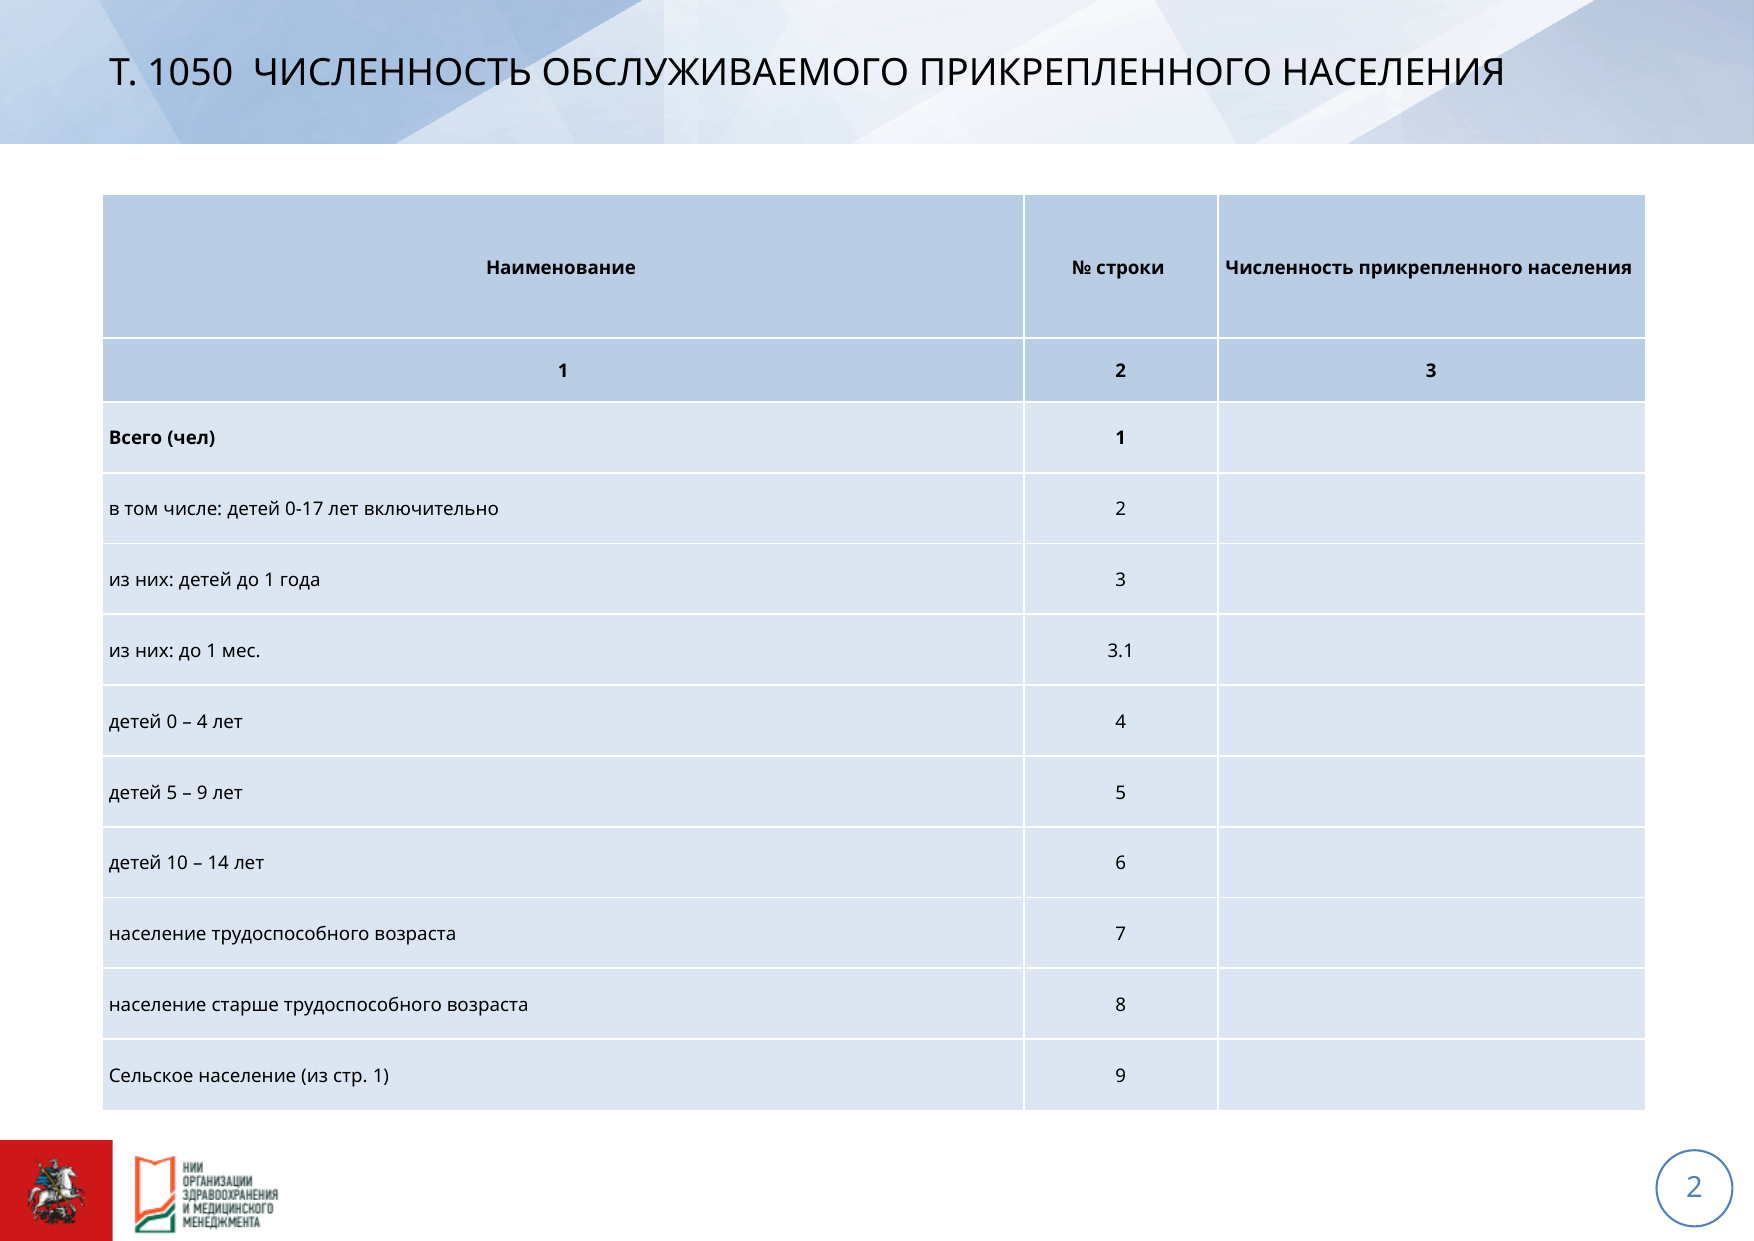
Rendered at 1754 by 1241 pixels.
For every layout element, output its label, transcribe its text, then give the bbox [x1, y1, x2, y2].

table_cell 1 [103, 339, 1023, 401]
table_cell [1219, 686, 1645, 755]
table_cell [1219, 544, 1645, 613]
table_cell 3 [1219, 339, 1645, 401]
table_cell [1219, 969, 1645, 1038]
table_cell [1219, 828, 1645, 897]
table_cell [1219, 1040, 1645, 1110]
table_cell 9 [1025, 1040, 1217, 1110]
table_cell 2 [1025, 339, 1217, 401]
table_cell из них: детей до 1 года [103, 544, 1023, 613]
table_cell Сельское население (из стр. 1) [103, 1040, 1023, 1110]
table_header Наименование [103, 195, 1023, 337]
table_cell детей 0 – 4 лет [103, 686, 1023, 755]
table_cell население старше трудоспособного возраста [103, 969, 1023, 1038]
table_header № строки [1025, 195, 1217, 337]
table_cell 6 [1025, 828, 1217, 897]
table_cell [1219, 403, 1645, 472]
table_header Численность прикрепленного населения [1219, 195, 1645, 337]
table_cell [1219, 615, 1645, 684]
table_cell 8 [1025, 969, 1217, 1038]
table_cell в том числе: детей 0-17 лет включительно [103, 474, 1023, 543]
picture [0, 0, 1754, 144]
table_cell 2 [1025, 474, 1217, 543]
table_cell 1 [1025, 403, 1217, 472]
table_cell 5 [1025, 757, 1217, 826]
table_cell 4 [1025, 686, 1217, 755]
table_cell [1219, 898, 1645, 967]
table_cell Всего (чел) [103, 403, 1023, 472]
table_cell 3.1 [1025, 615, 1217, 684]
table_cell [1219, 757, 1645, 826]
title Т. 1050 ЧИСЛЕННОСТЬ ОБСЛУЖИВАЕМОГО ПРИКРЕПЛЕННОГО НАСЕЛЕНИЯ [109, 0, 1754, 142]
table_cell детей 10 – 14 лет [103, 828, 1023, 897]
table_cell население трудоспособного возраста [103, 898, 1023, 967]
table_cell детей 5 – 9 лет [103, 757, 1023, 826]
table_cell [1219, 474, 1645, 543]
table_cell из них: до 1 мес. [103, 615, 1023, 684]
table_cell 7 [1025, 898, 1217, 967]
table_cell 3 [1025, 544, 1217, 613]
